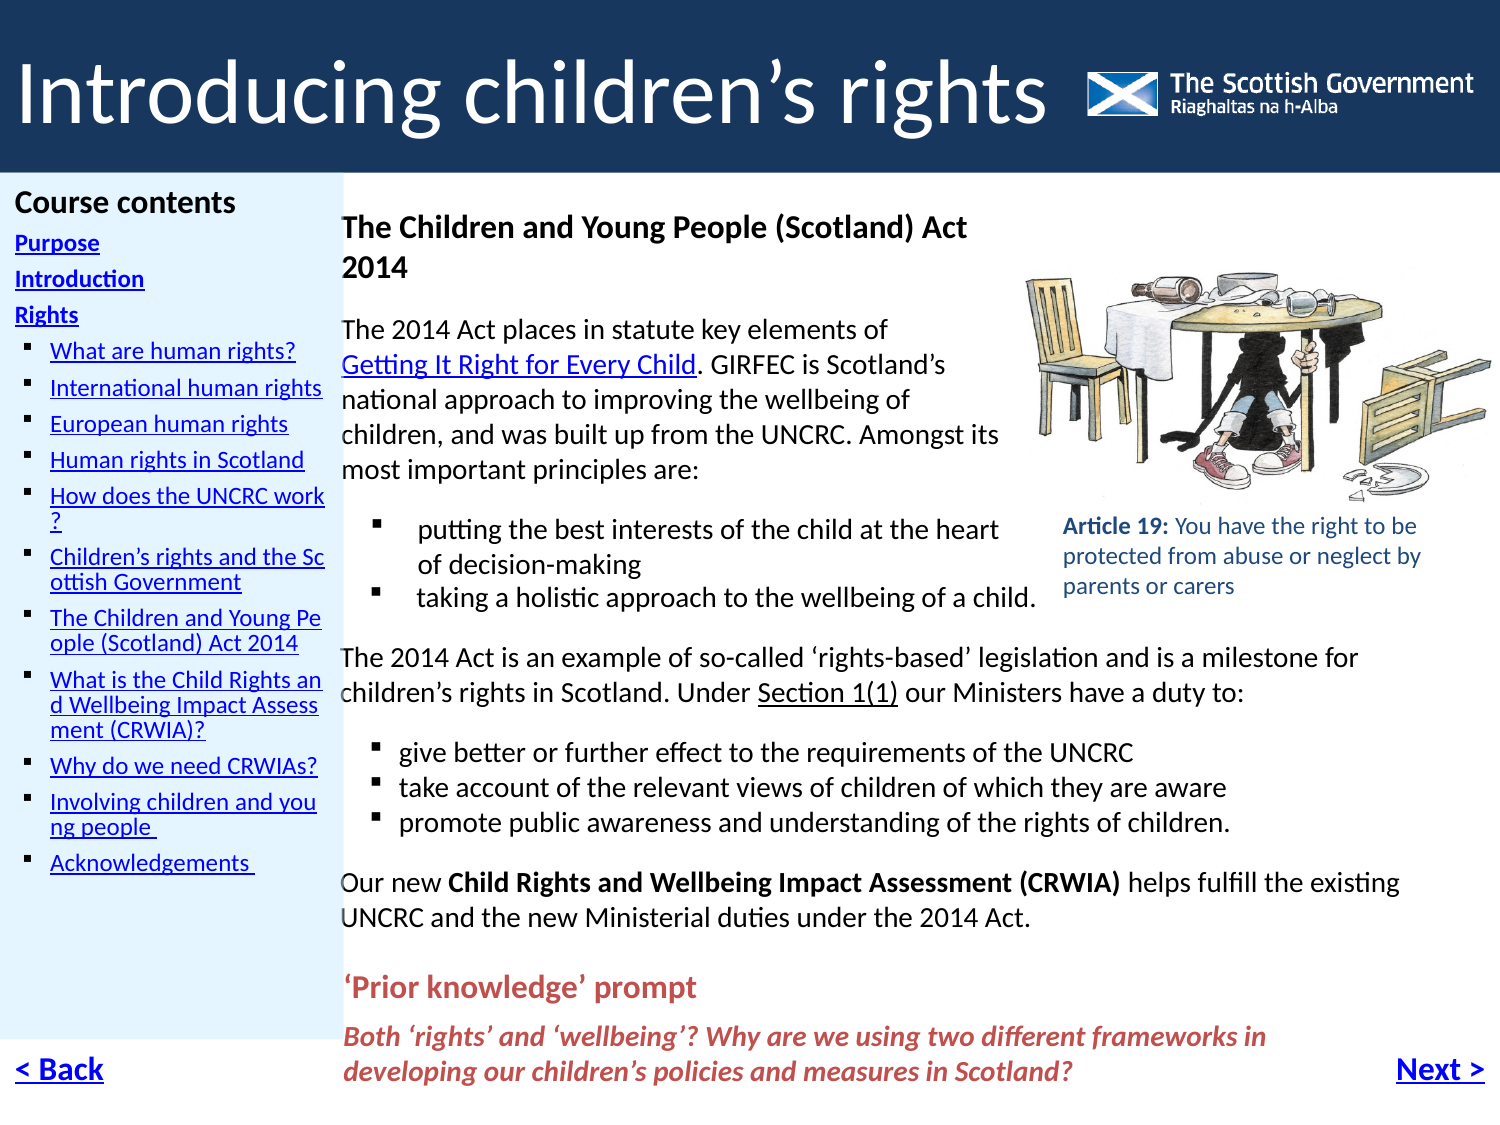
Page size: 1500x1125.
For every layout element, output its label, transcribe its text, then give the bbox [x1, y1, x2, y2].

picture [1080, 66, 1483, 122]
text_box ‘Prior knowledge’ prompt Both ‘rights’ and ‘wellbeing’? Why are we using two different frameworks in developing our children’s policies and measures in Scotland? [344, 917, 1498, 1039]
text_box Article 19: You have the right to be protected from abuse or neglect by parents or carers [1062, 513, 1483, 606]
text_box Next > [750, 1039, 1500, 1094]
text_box Course contents Purpose Introduction Rights What are human rights? International human rights European human rights Human rights in Scotland How does the UNCRC work? Children’s rights and the Scottish Government The Children and Young People (Scotland) Act 2014 What is the Child Rights and Wellbeing Impact Assessment (CRWIA)? Why do we need CRWIAs? Involving children and young people Acknowledgements [0, 172, 344, 1040]
title Introducing children’s rights [0, 0, 1500, 173]
picture [1018, 259, 1492, 505]
text_box < Back [0, 1039, 750, 1125]
text_box taking a holistic approach to the wellbeing of a child. The 2014 Act is an example of so-called ‘rights-based’ legislation and is a milestone for children’s rights in Scotland. Under Section 1(1) our Ministers have a duty to: give better or further effect to the requirements of the UNCRC take account of the relevant views of children of which they are aware promote public awareness and understanding of the rights of children. Our new Child Rights and Wellbeing Impact Assessment (CRWIA) helps fulfill the existing UNCRC and the new Ministerial duties under the 2014 Act. [344, 572, 1492, 986]
list The Children and Young People (Scotland) Act 2014 The 2014 Act places in statute key elements of Getting It Right for Every Child. GIRFEC is Scotland’s national approach to improving the wellbeing of children, and was built up from the UNCRC. Amongst its most important principles are: putting the best interests of the child at the heart of decision-making [344, 197, 1035, 572]
